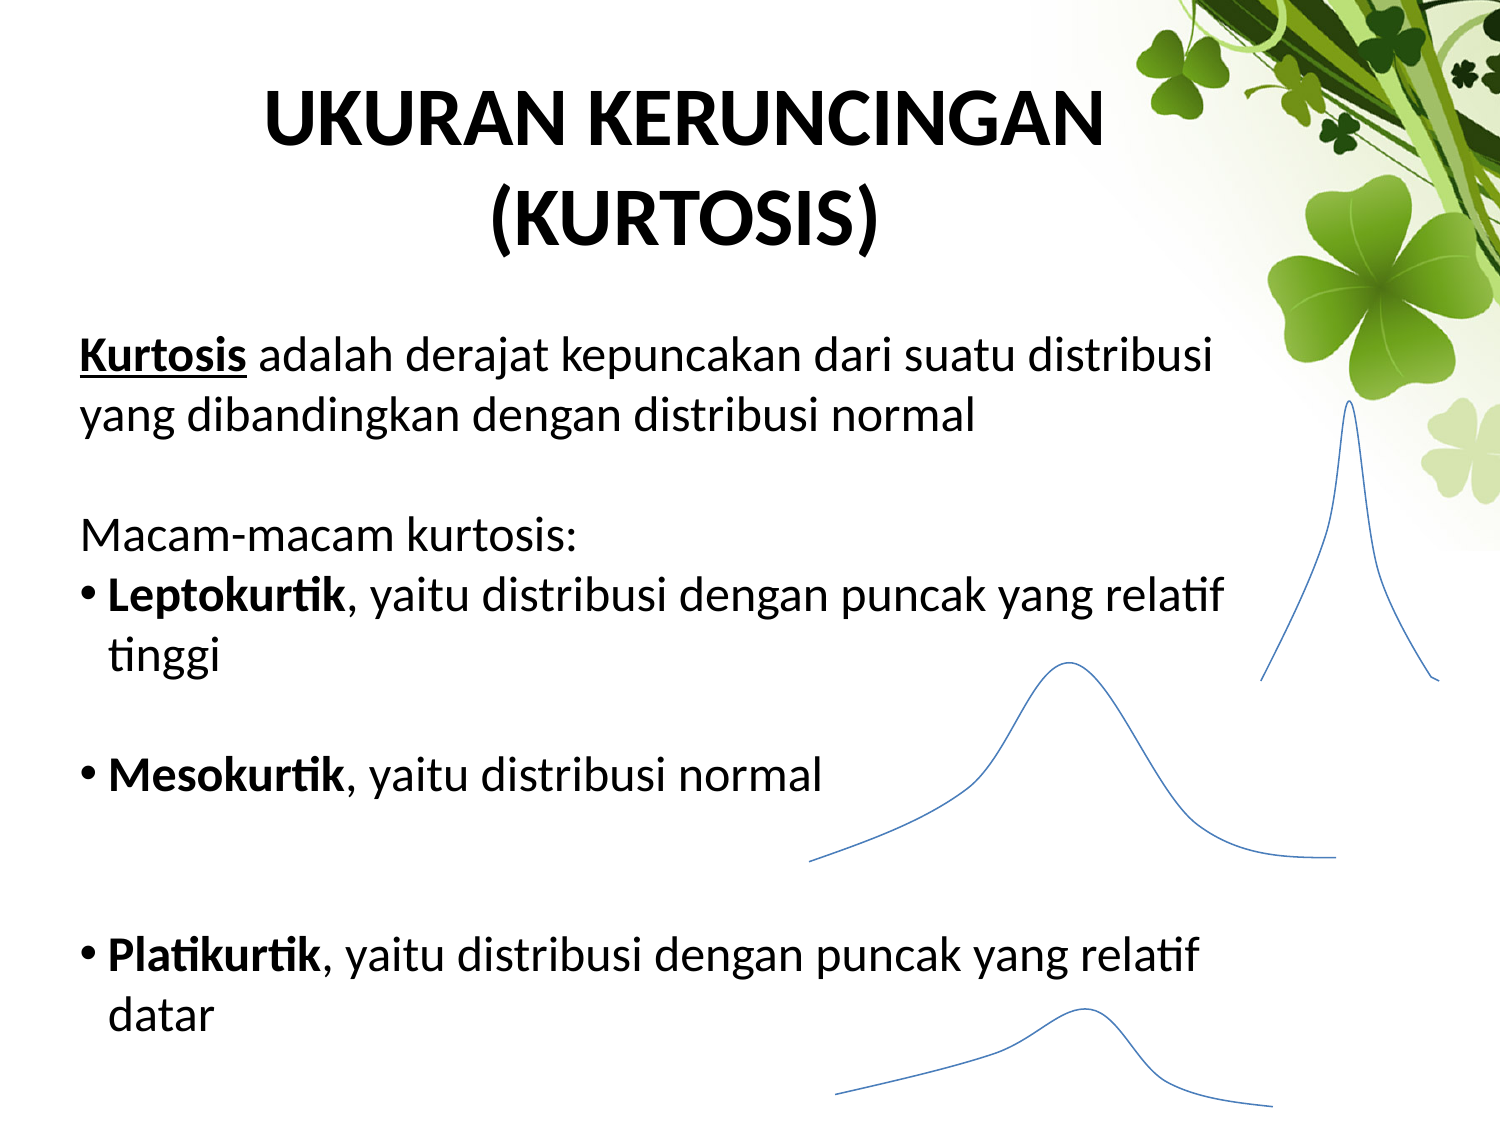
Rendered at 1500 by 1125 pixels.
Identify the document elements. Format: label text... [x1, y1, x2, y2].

text_box [1260, 559, 1440, 682]
text_box UKURAN KERUNCINGAN (KURTOSIS) Kurtosis adalah derajat kepuncakan dari suatu distribusi yang dibandingkan dengan distribusi normal Macam-macam kurtosis: Leptokurtik, yaitu distribusi dengan puncak yang relatif tinggi Mesokurtik, yaitu distribusi normal Platikurtik, yaitu distribusi dengan puncak yang relatif datar [64, 54, 1306, 1110]
picture [997, 0, 1500, 551]
text_box [808, 661, 1337, 863]
text_box [834, 1008, 1274, 1108]
